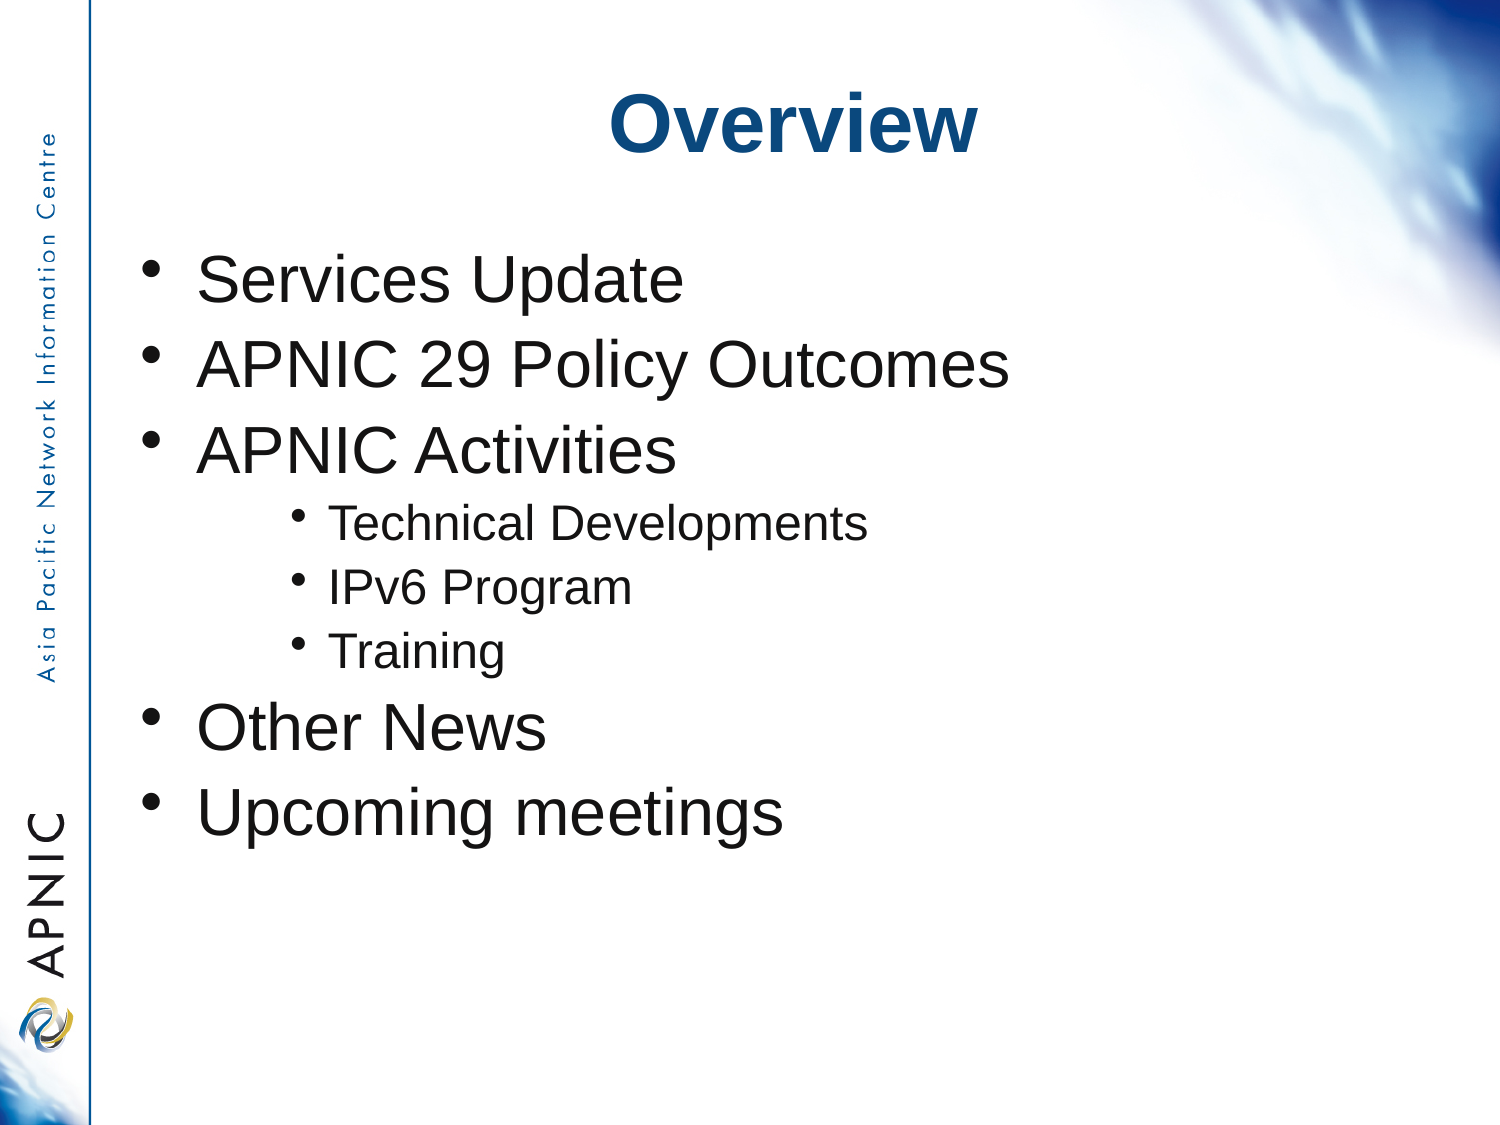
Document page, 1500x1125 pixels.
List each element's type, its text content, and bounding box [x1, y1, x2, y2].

text_box Overview [124, 24, 1463, 213]
text_box Services Update APNIC 29 Policy Outcomes APNIC Activities Technical Developments IPv6 Program Training Other News Upcoming meetings [124, 237, 1463, 1075]
picture [0, 0, 1500, 1125]
